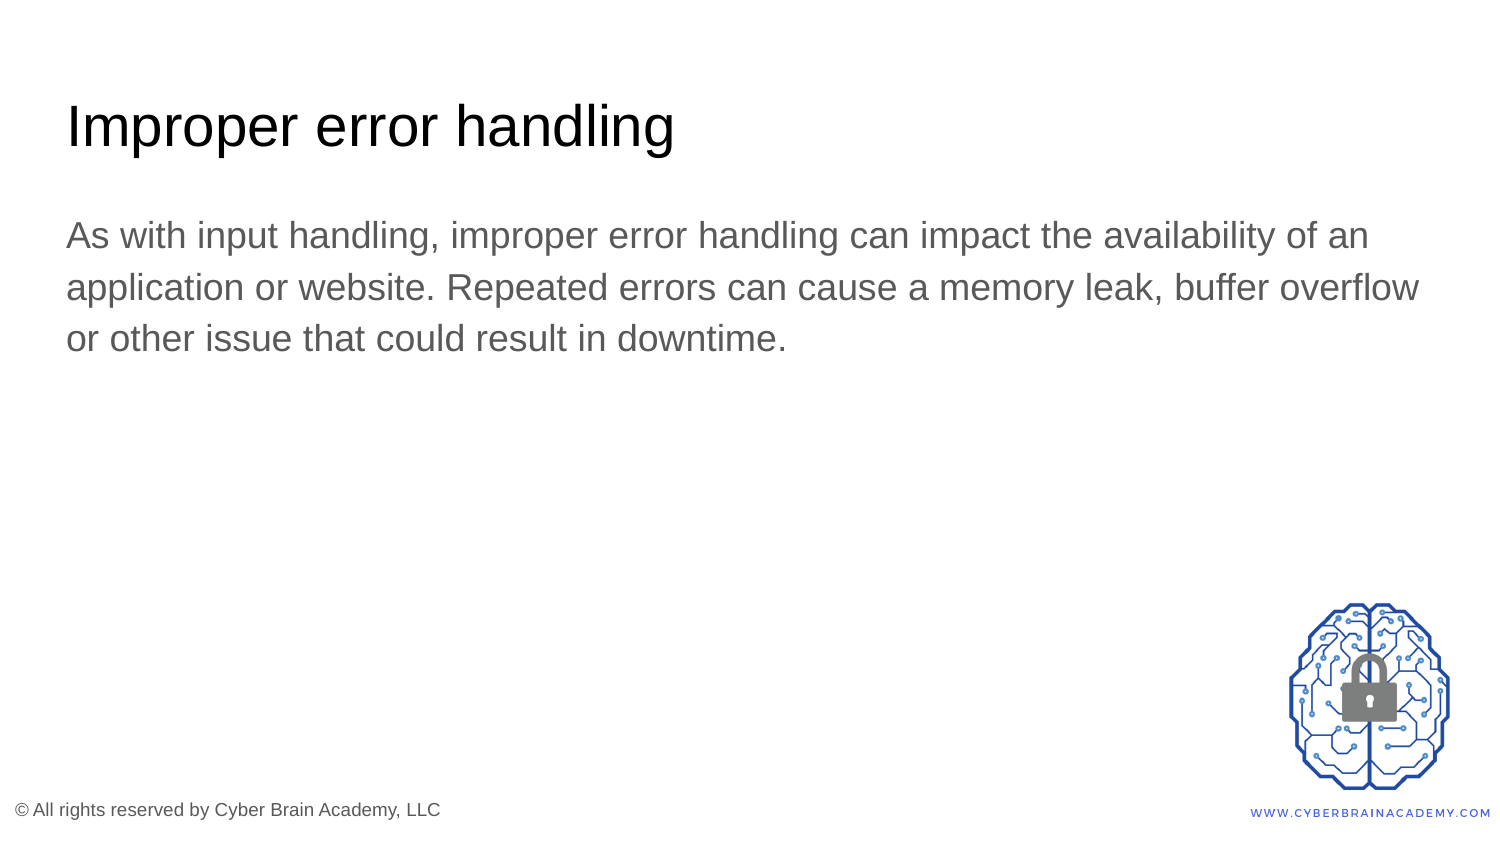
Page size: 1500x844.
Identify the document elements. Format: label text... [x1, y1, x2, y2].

picture [1242, 586, 1500, 844]
list As with input handling, improper error handling can impact the availability of an application or website. Repeated errors can cause a memory leak, buffer overflow or other issue that could result in downtime. [51, 189, 1449, 750]
title Improper error handling [51, 72, 1449, 167]
